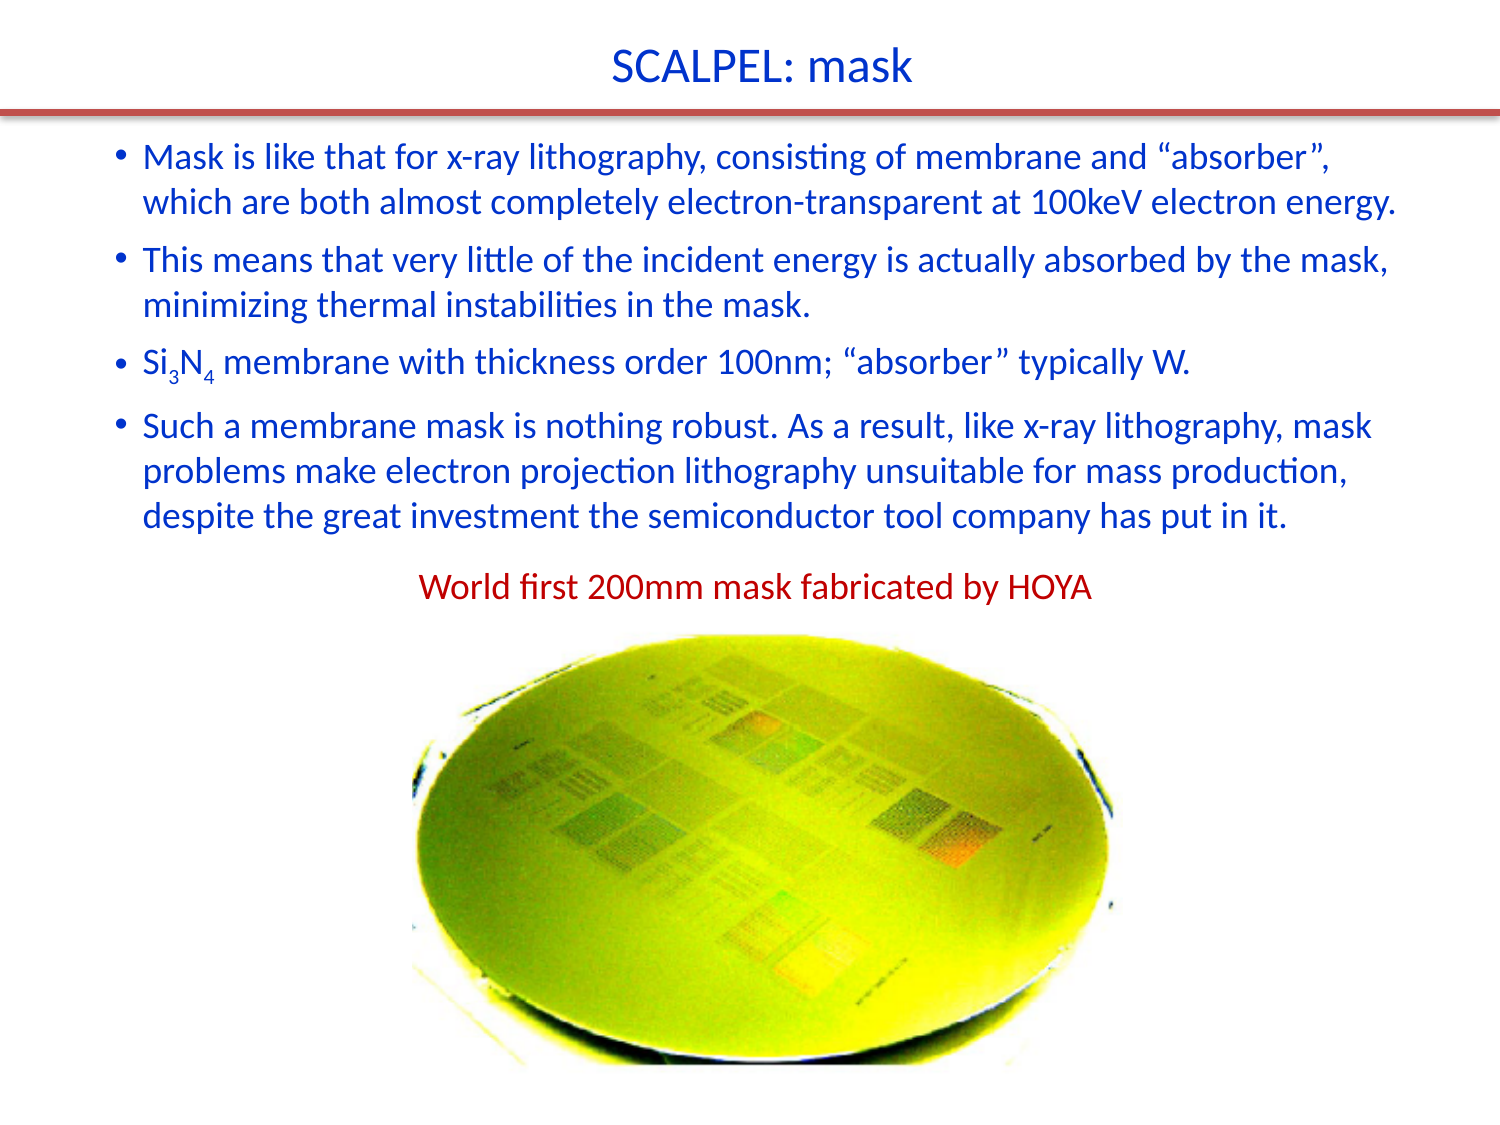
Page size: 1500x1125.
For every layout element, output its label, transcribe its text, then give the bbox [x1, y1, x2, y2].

picture [412, 629, 1123, 1076]
text_box SCALPEL: mask [574, 24, 950, 100]
text_box World first 200mm mask fabricated by HOYA [403, 554, 1108, 615]
text_box Mask is like that for x-ray lithography, consisting of membrane and “absorber”, which are both almost completely electron-transparent at 100keV electron energy. This means that very little of the incident energy is actually absorbed by the mask, minimizing thermal instabilities in the mask. Si3N4 membrane with thickness order 100nm; “absorber” typically W. Such a membrane mask is nothing robust. As a result, like x-ray lithography, mask problems make electron projection lithography unsuitable for mass production, despite the great investment the semiconductor tool company has put in it. [99, 124, 1438, 544]
